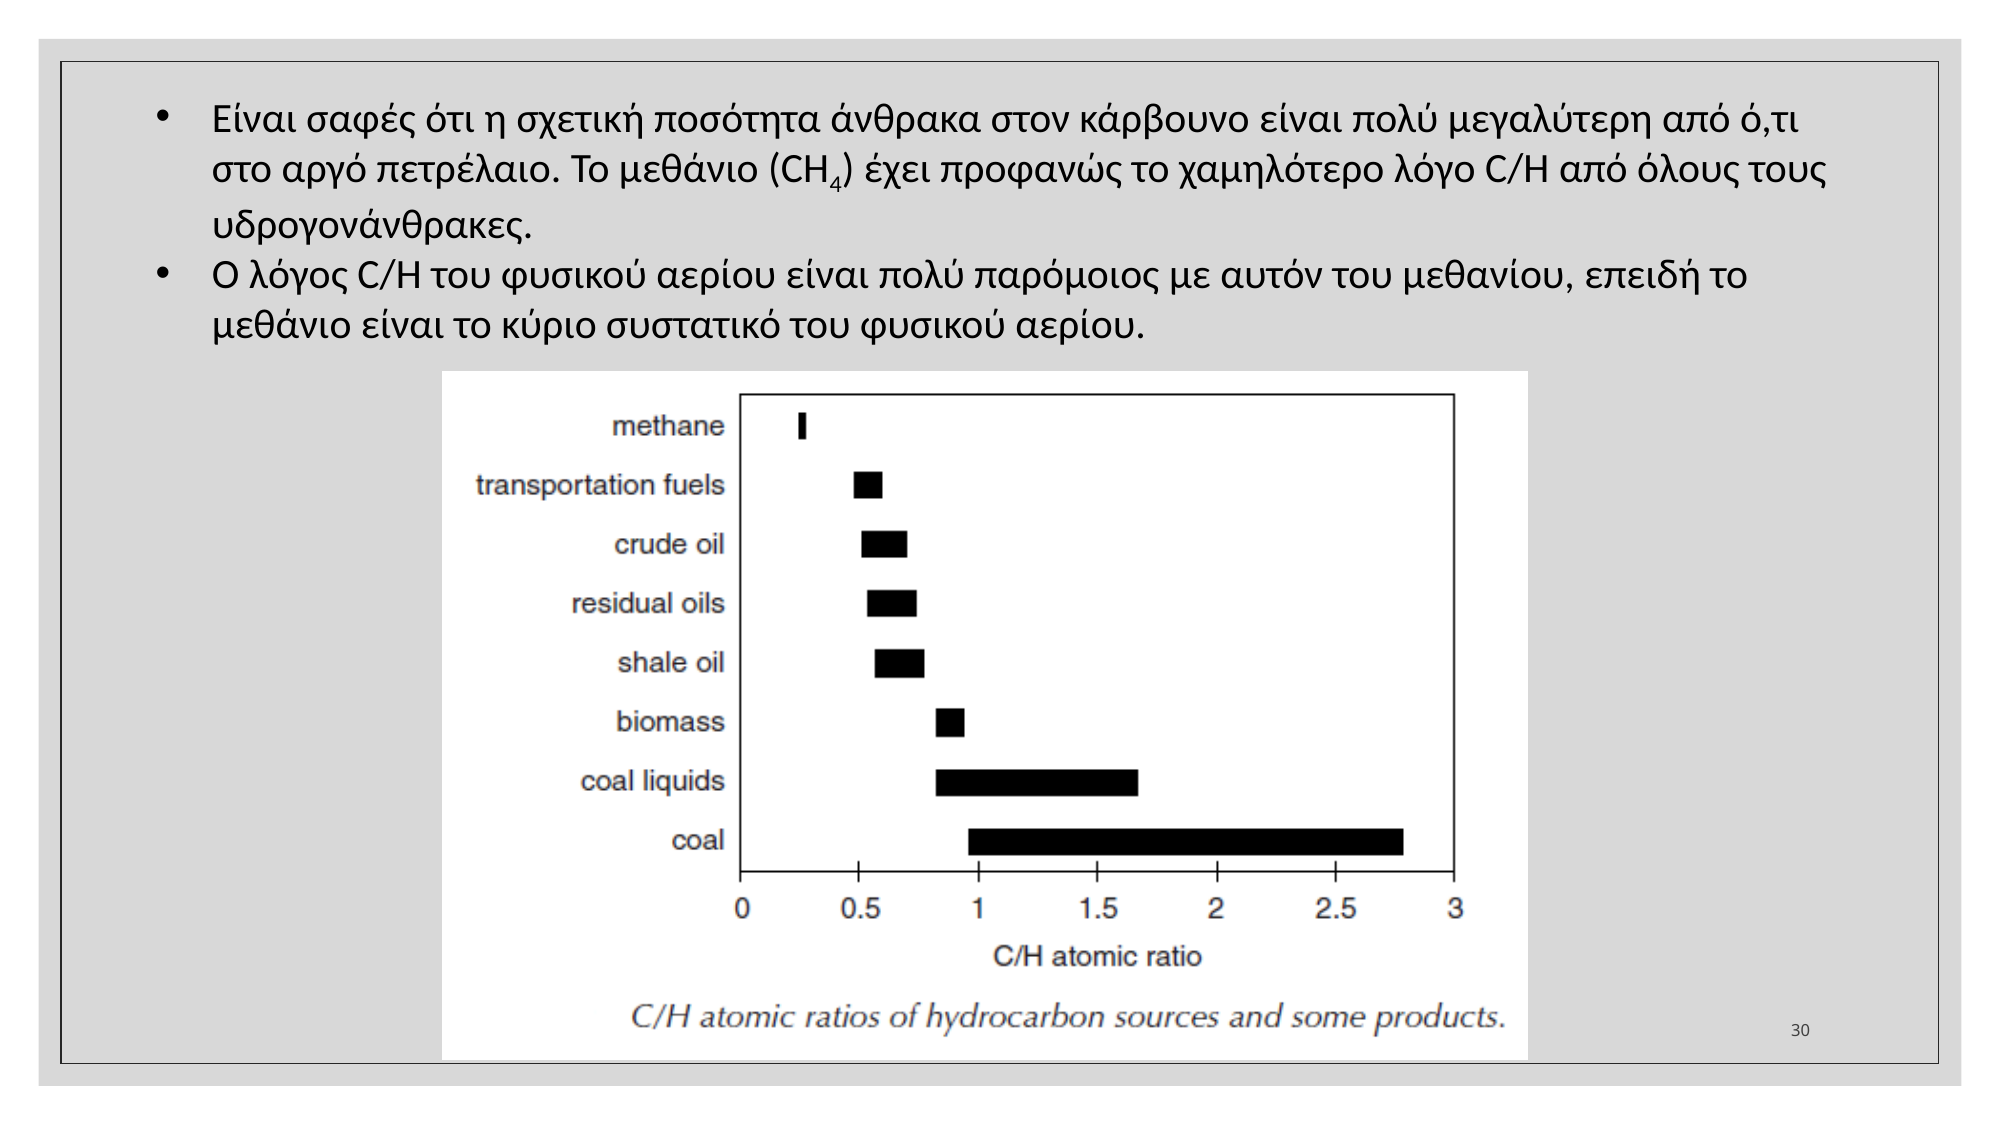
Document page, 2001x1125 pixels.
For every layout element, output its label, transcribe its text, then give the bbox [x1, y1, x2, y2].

text_box Είναι σαφές ότι η σχετική ποσότητα άνθρακα στον κάρβουνο είναι πολύ μεγαλύτερη από ό,τι στο αργό πετρέλαιο. Το μεθάνιο (CH4) έχει προφανώς το χαμηλότερο λόγο C/H από όλους τους υδρογονάνθρακες. Ο λόγος C/H του φυσικού αερίου είναι πολύ παρόμοιος με αυτόν του μεθανίου, επειδή το μεθάνιο είναι το κύριο συστατικό του φυσικού αερίου. [140, 82, 1867, 355]
slide_number 30 [1687, 990, 1825, 1050]
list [442, 371, 1528, 1060]
